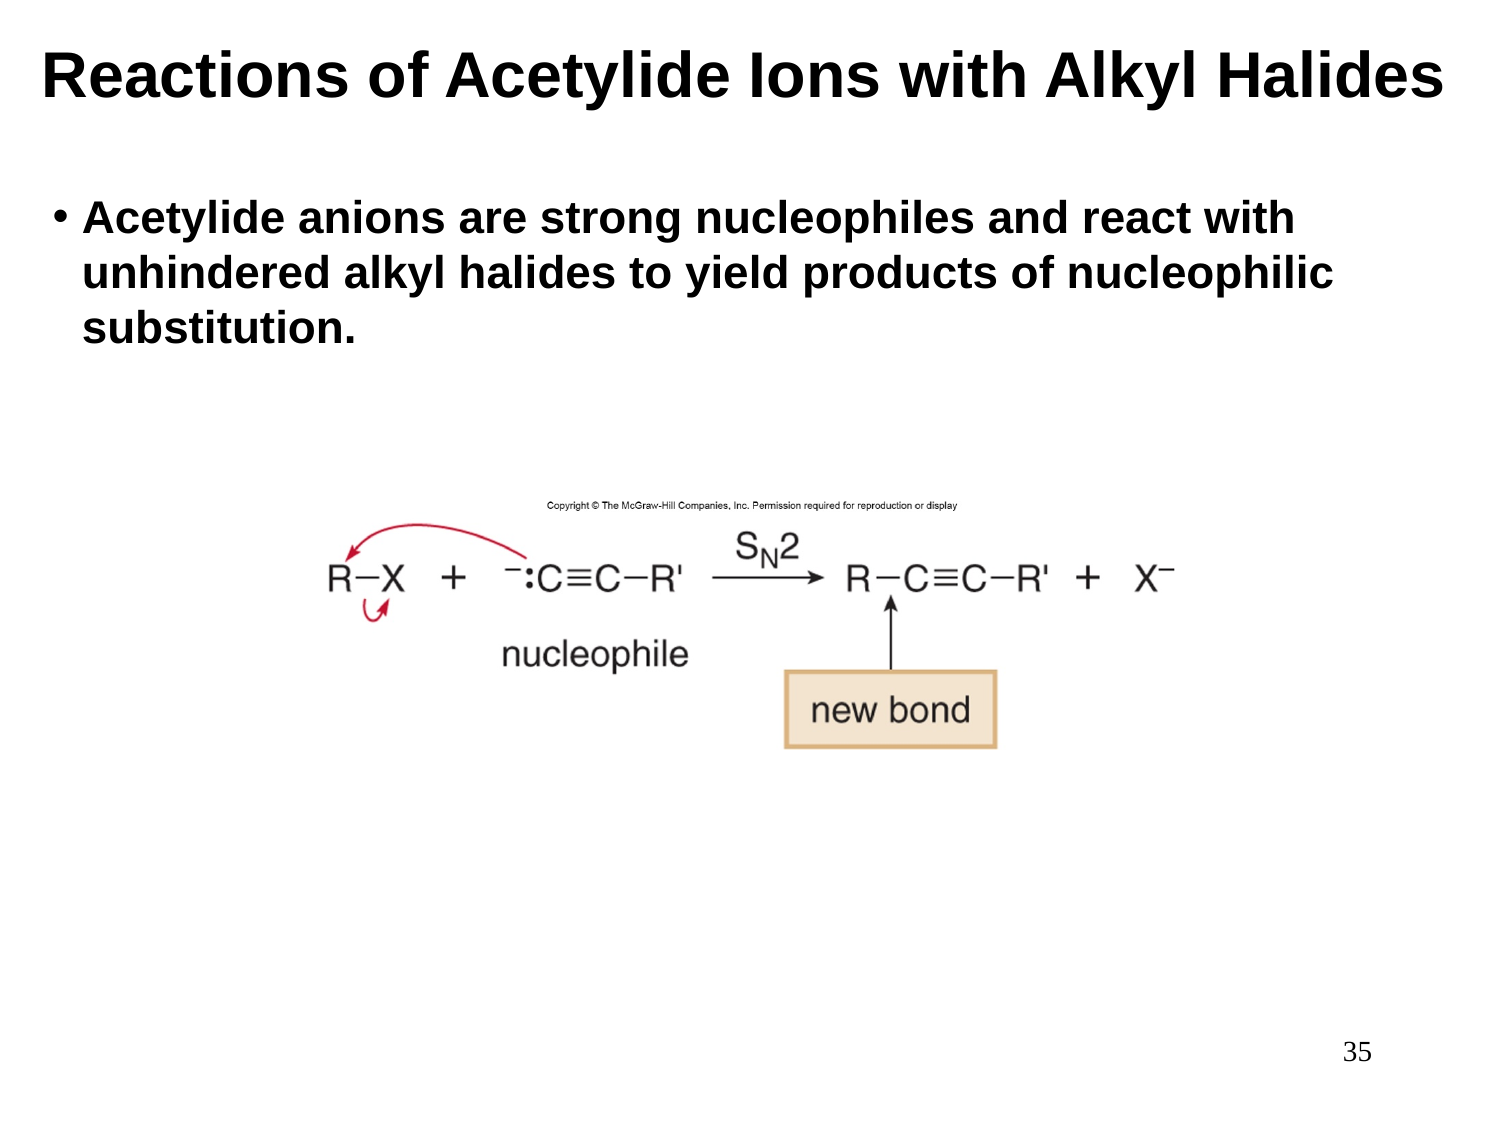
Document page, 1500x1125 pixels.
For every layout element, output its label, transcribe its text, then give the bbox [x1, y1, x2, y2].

text_box ‹#› [1074, 1024, 1388, 1100]
text_box Reactions of Acetylide Ions with Alkyl Halides [24, 24, 1463, 118]
text_box Acetylide anions are strong nucleophiles and react with unhindered alkyl halides to yield products of nucleophilic substitution. [37, 180, 1475, 361]
picture [328, 501, 1176, 750]
